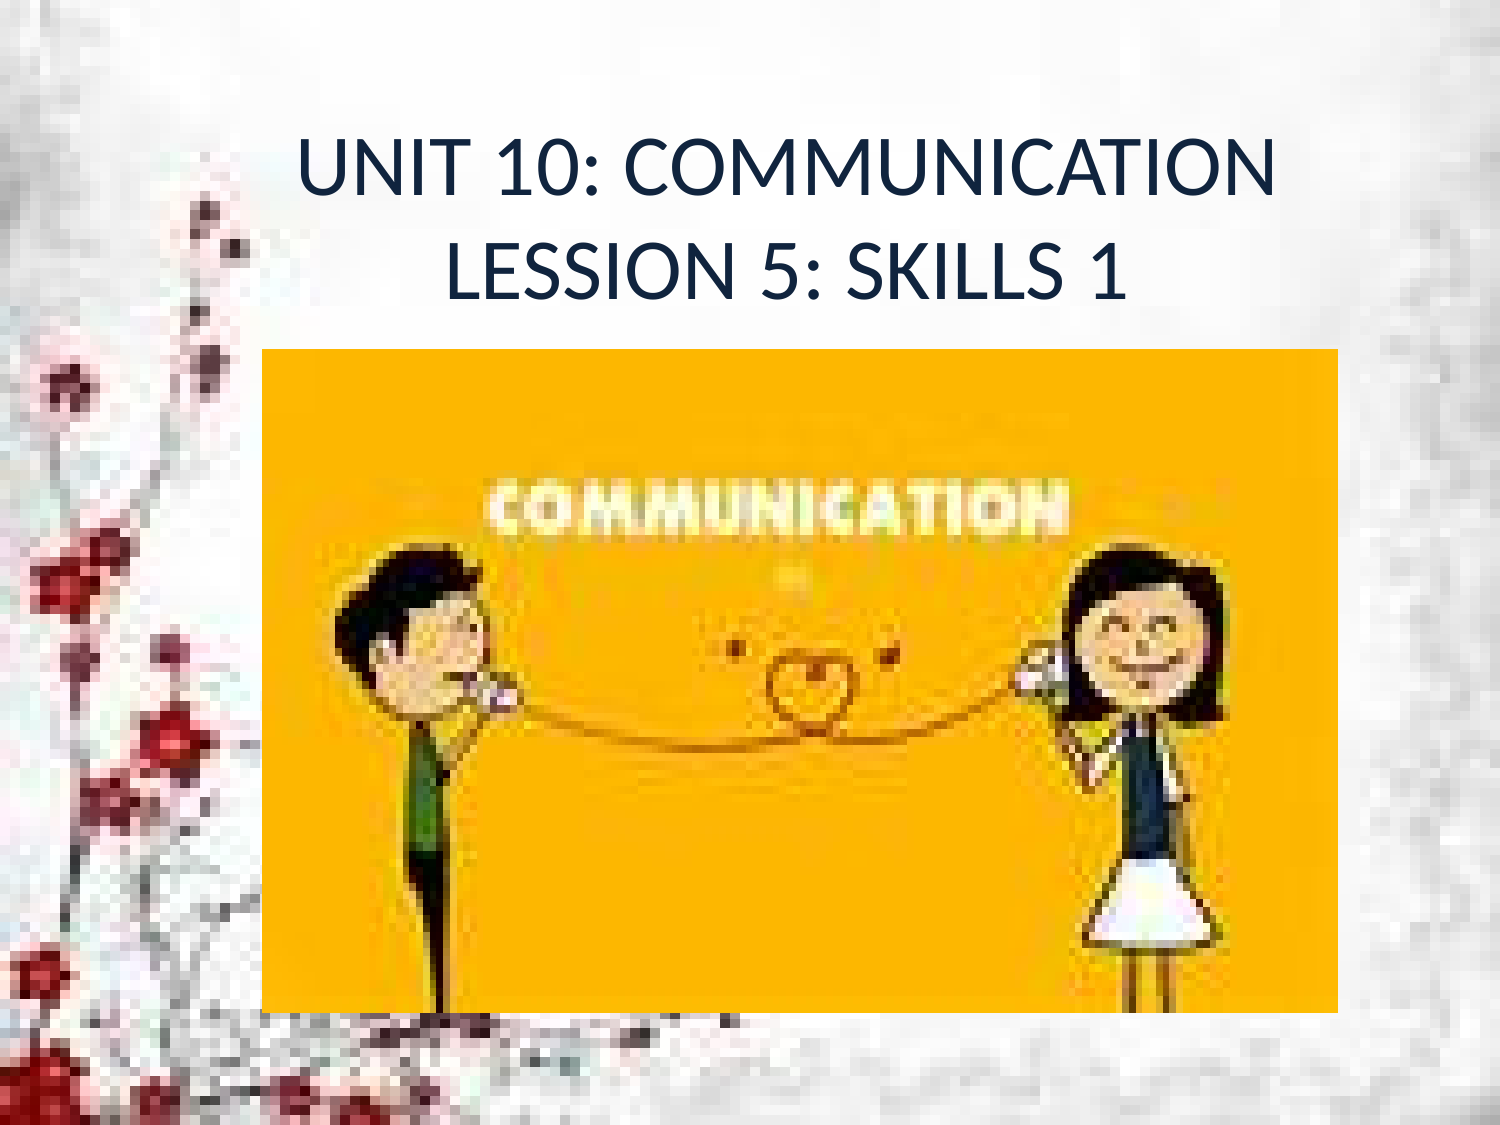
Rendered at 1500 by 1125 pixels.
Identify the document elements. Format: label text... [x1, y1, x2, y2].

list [262, 349, 1338, 1013]
picture [0, 0, 1500, 1125]
title UNIT 10: COMMUNICATION LESSION 5: SKILLS 1 [200, 99, 1375, 325]
